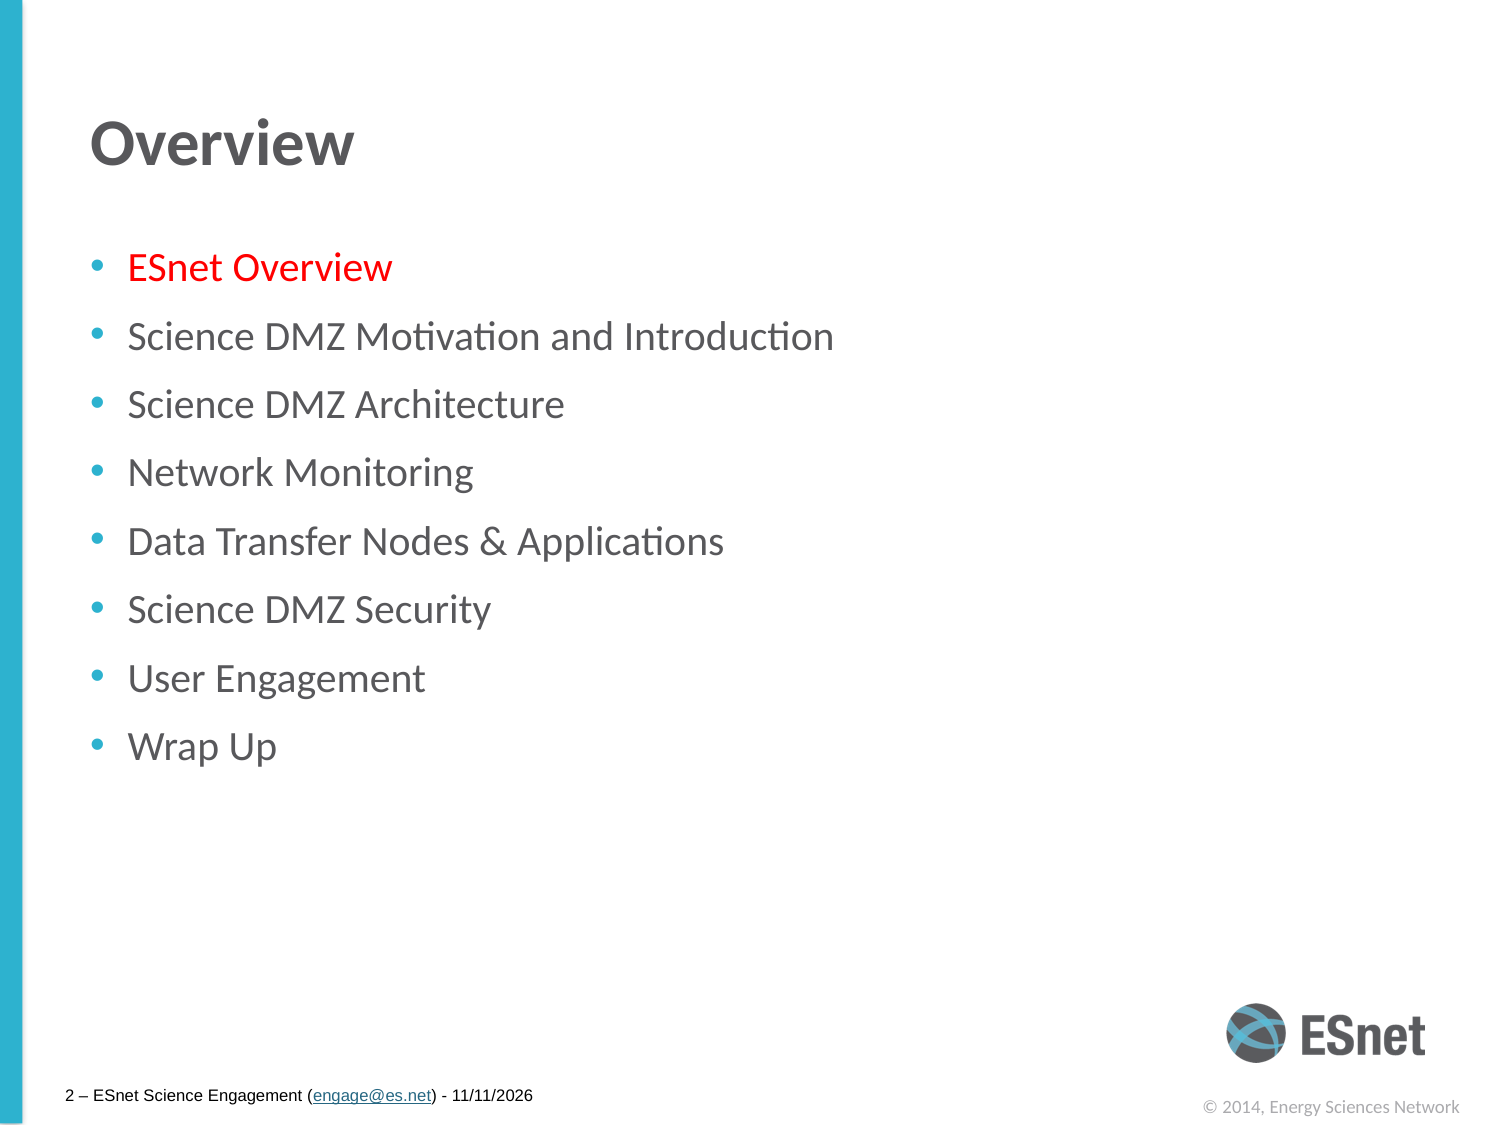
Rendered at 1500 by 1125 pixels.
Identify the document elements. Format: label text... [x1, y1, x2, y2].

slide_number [50, 1080, 582, 1110]
list ESnet Overview Science DMZ Motivation and Introduction Science DMZ Architecture Network Monitoring Data Transfer Nodes & Applications Science DMZ Security User Engagement Wrap Up [75, 232, 1425, 1042]
title Overview [75, 45, 1425, 232]
text_box © 2014, Energy Sciences Network [1187, 1095, 1500, 1125]
picture [1226, 1042, 1425, 1063]
